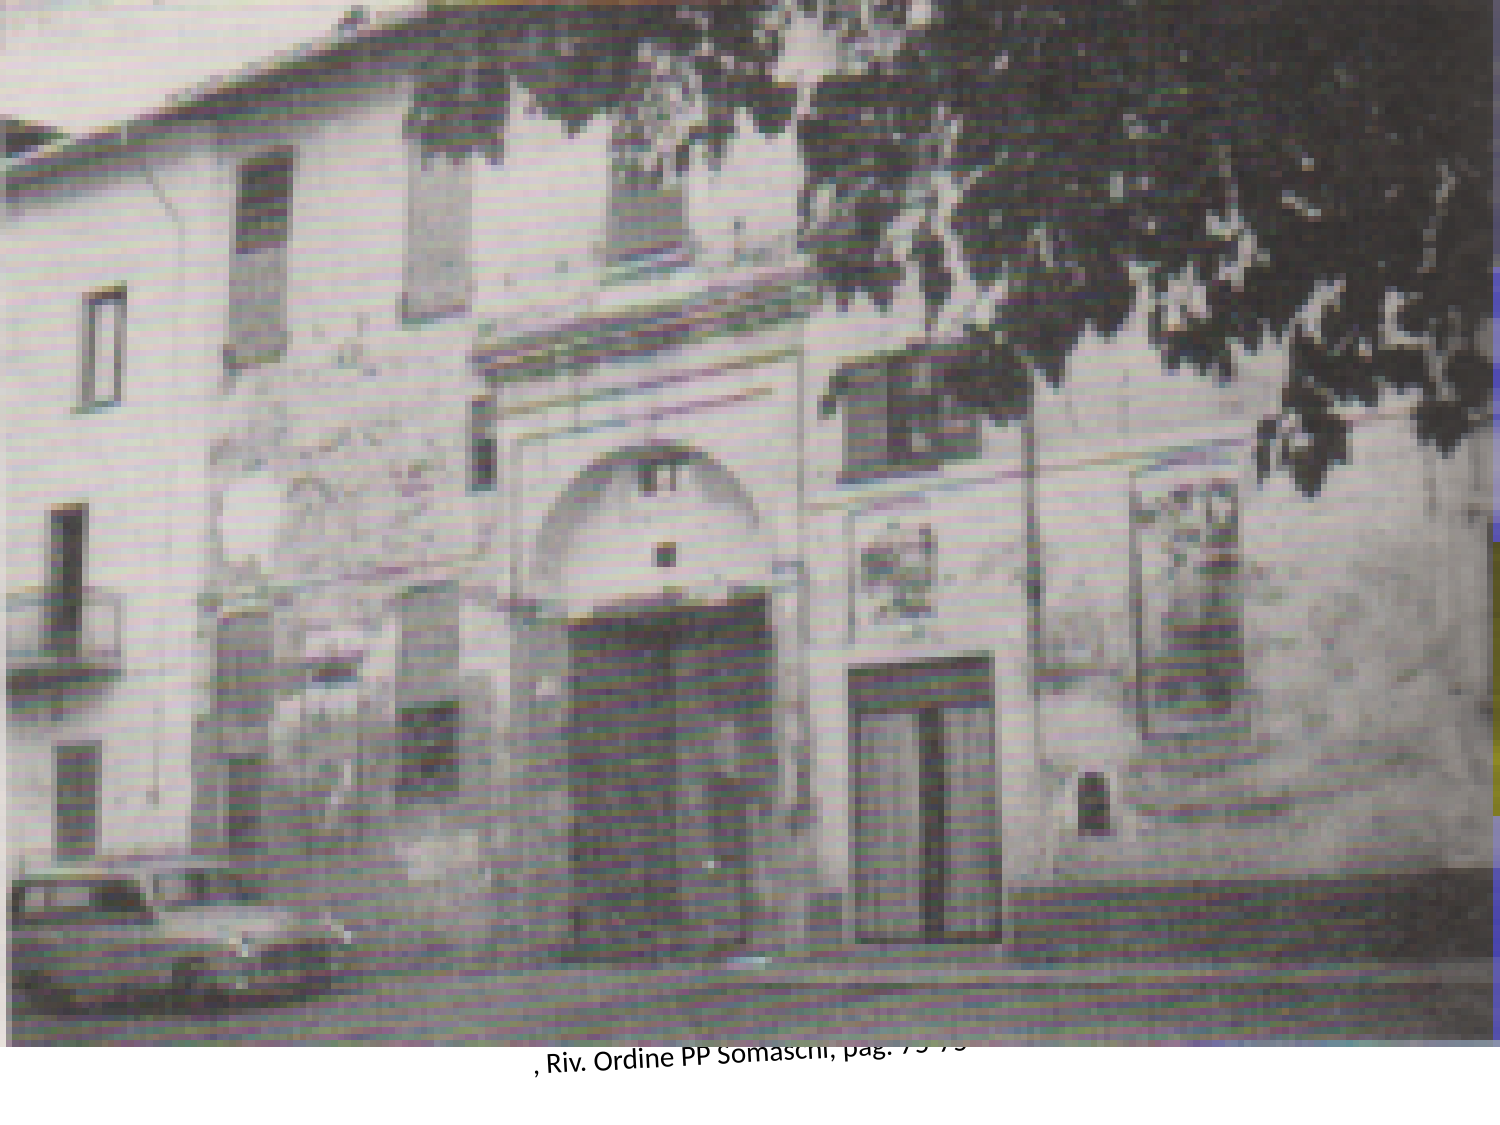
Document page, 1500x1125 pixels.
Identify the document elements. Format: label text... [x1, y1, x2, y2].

title , Riv. Ordine PP Somaschi, pag. 75-75 [111, 1055, 1391, 1125]
picture [0, 0, 1500, 1047]
